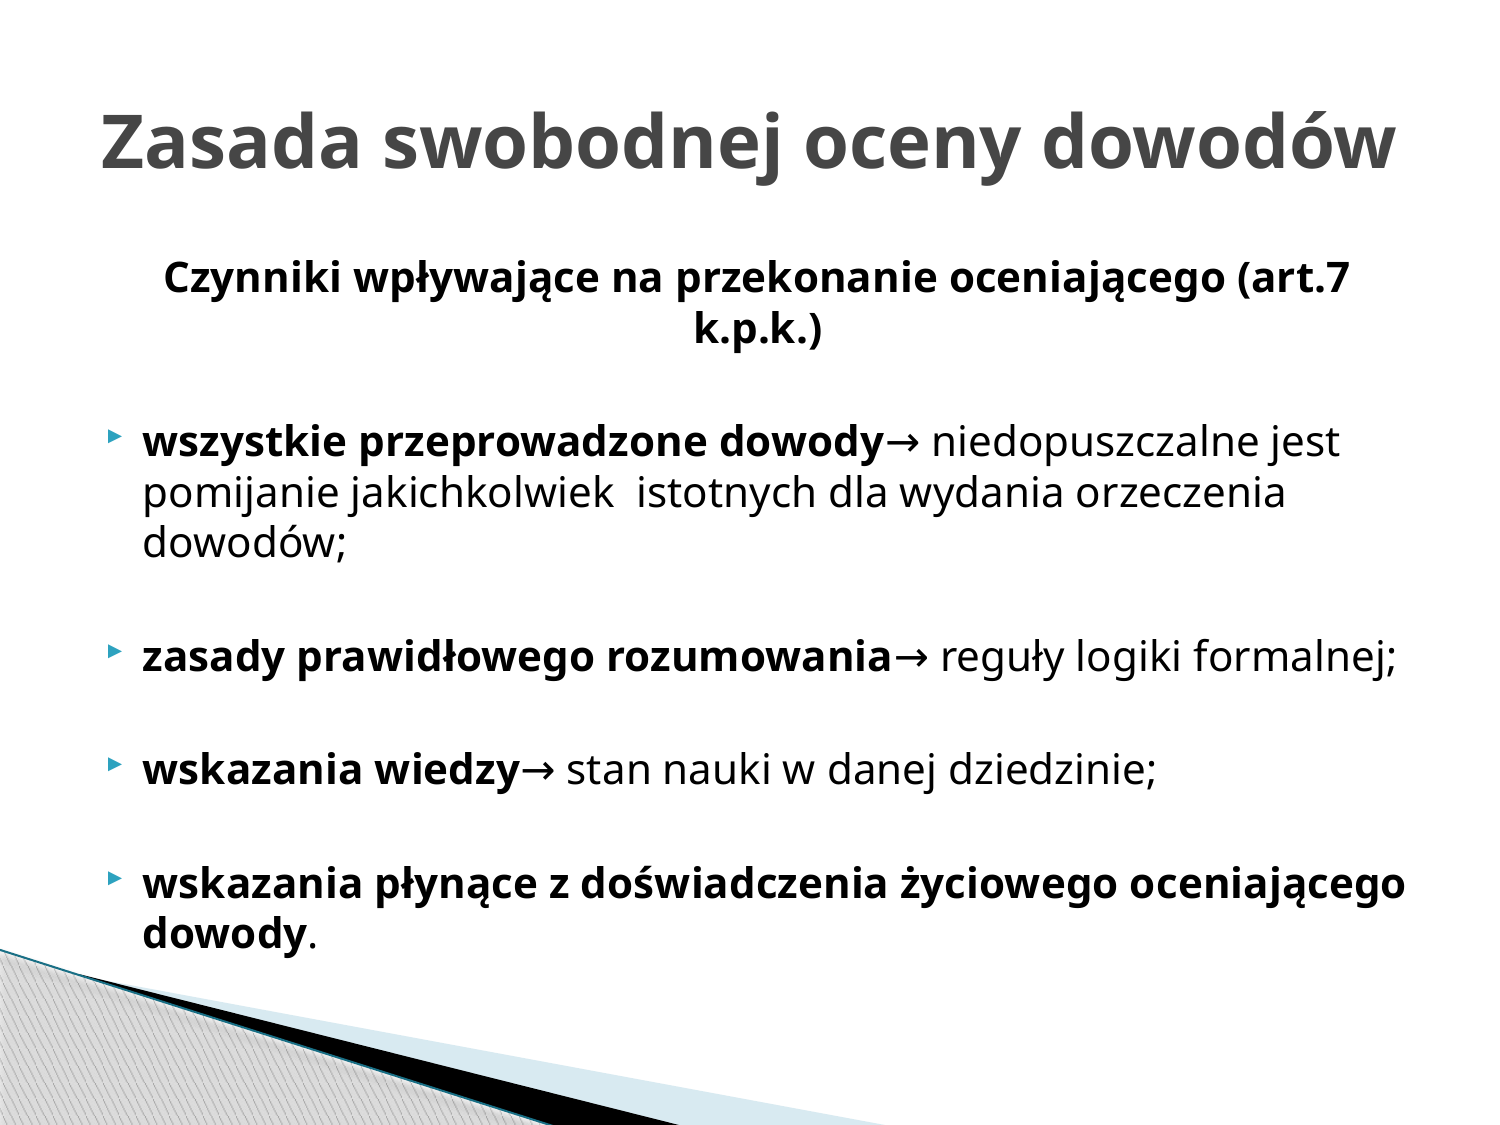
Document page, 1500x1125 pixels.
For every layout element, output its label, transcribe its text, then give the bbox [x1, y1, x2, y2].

list Czynniki wpływające na przekonanie oceniającego (art.7 k.p.k.) wszystkie przeprowadzone dowody→ niedopuszczalne jest pomijanie jakichkolwiek istotnych dla wydania orzeczenia dowodów; zasady prawidłowego rozumowania→ reguły logiki formalnej; wskazania wiedzy→ stan nauki w danej dziedzinie; wskazania płynące z doświadczenia życiowego oceniającego dowody. [75, 243, 1425, 986]
title Zasada swobodnej oceny dowodów [75, 45, 1425, 233]
